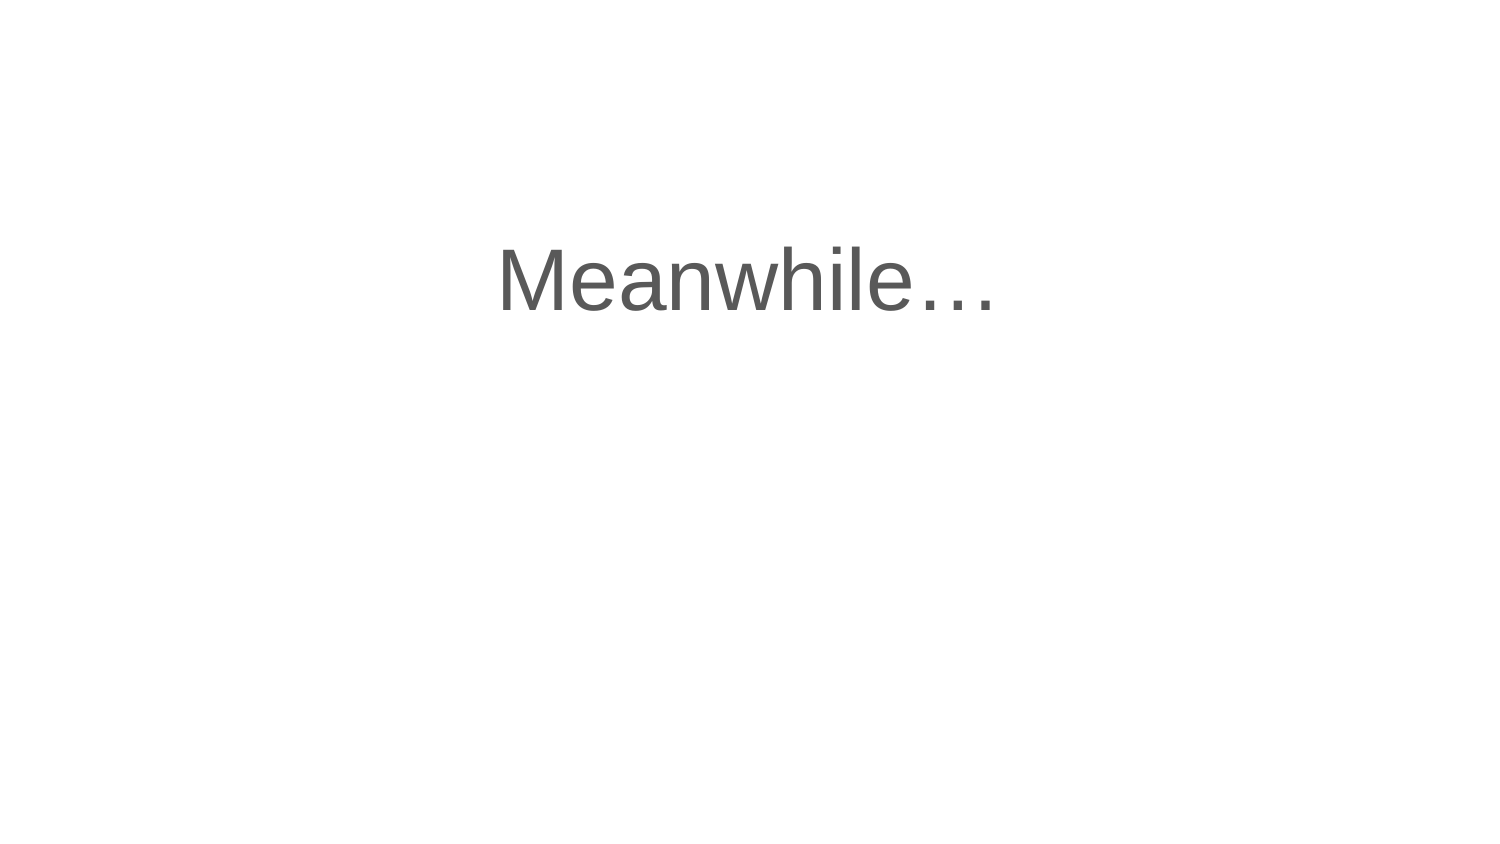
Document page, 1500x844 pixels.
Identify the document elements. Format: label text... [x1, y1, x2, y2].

text_box Meanwhile… [305, 208, 1195, 592]
